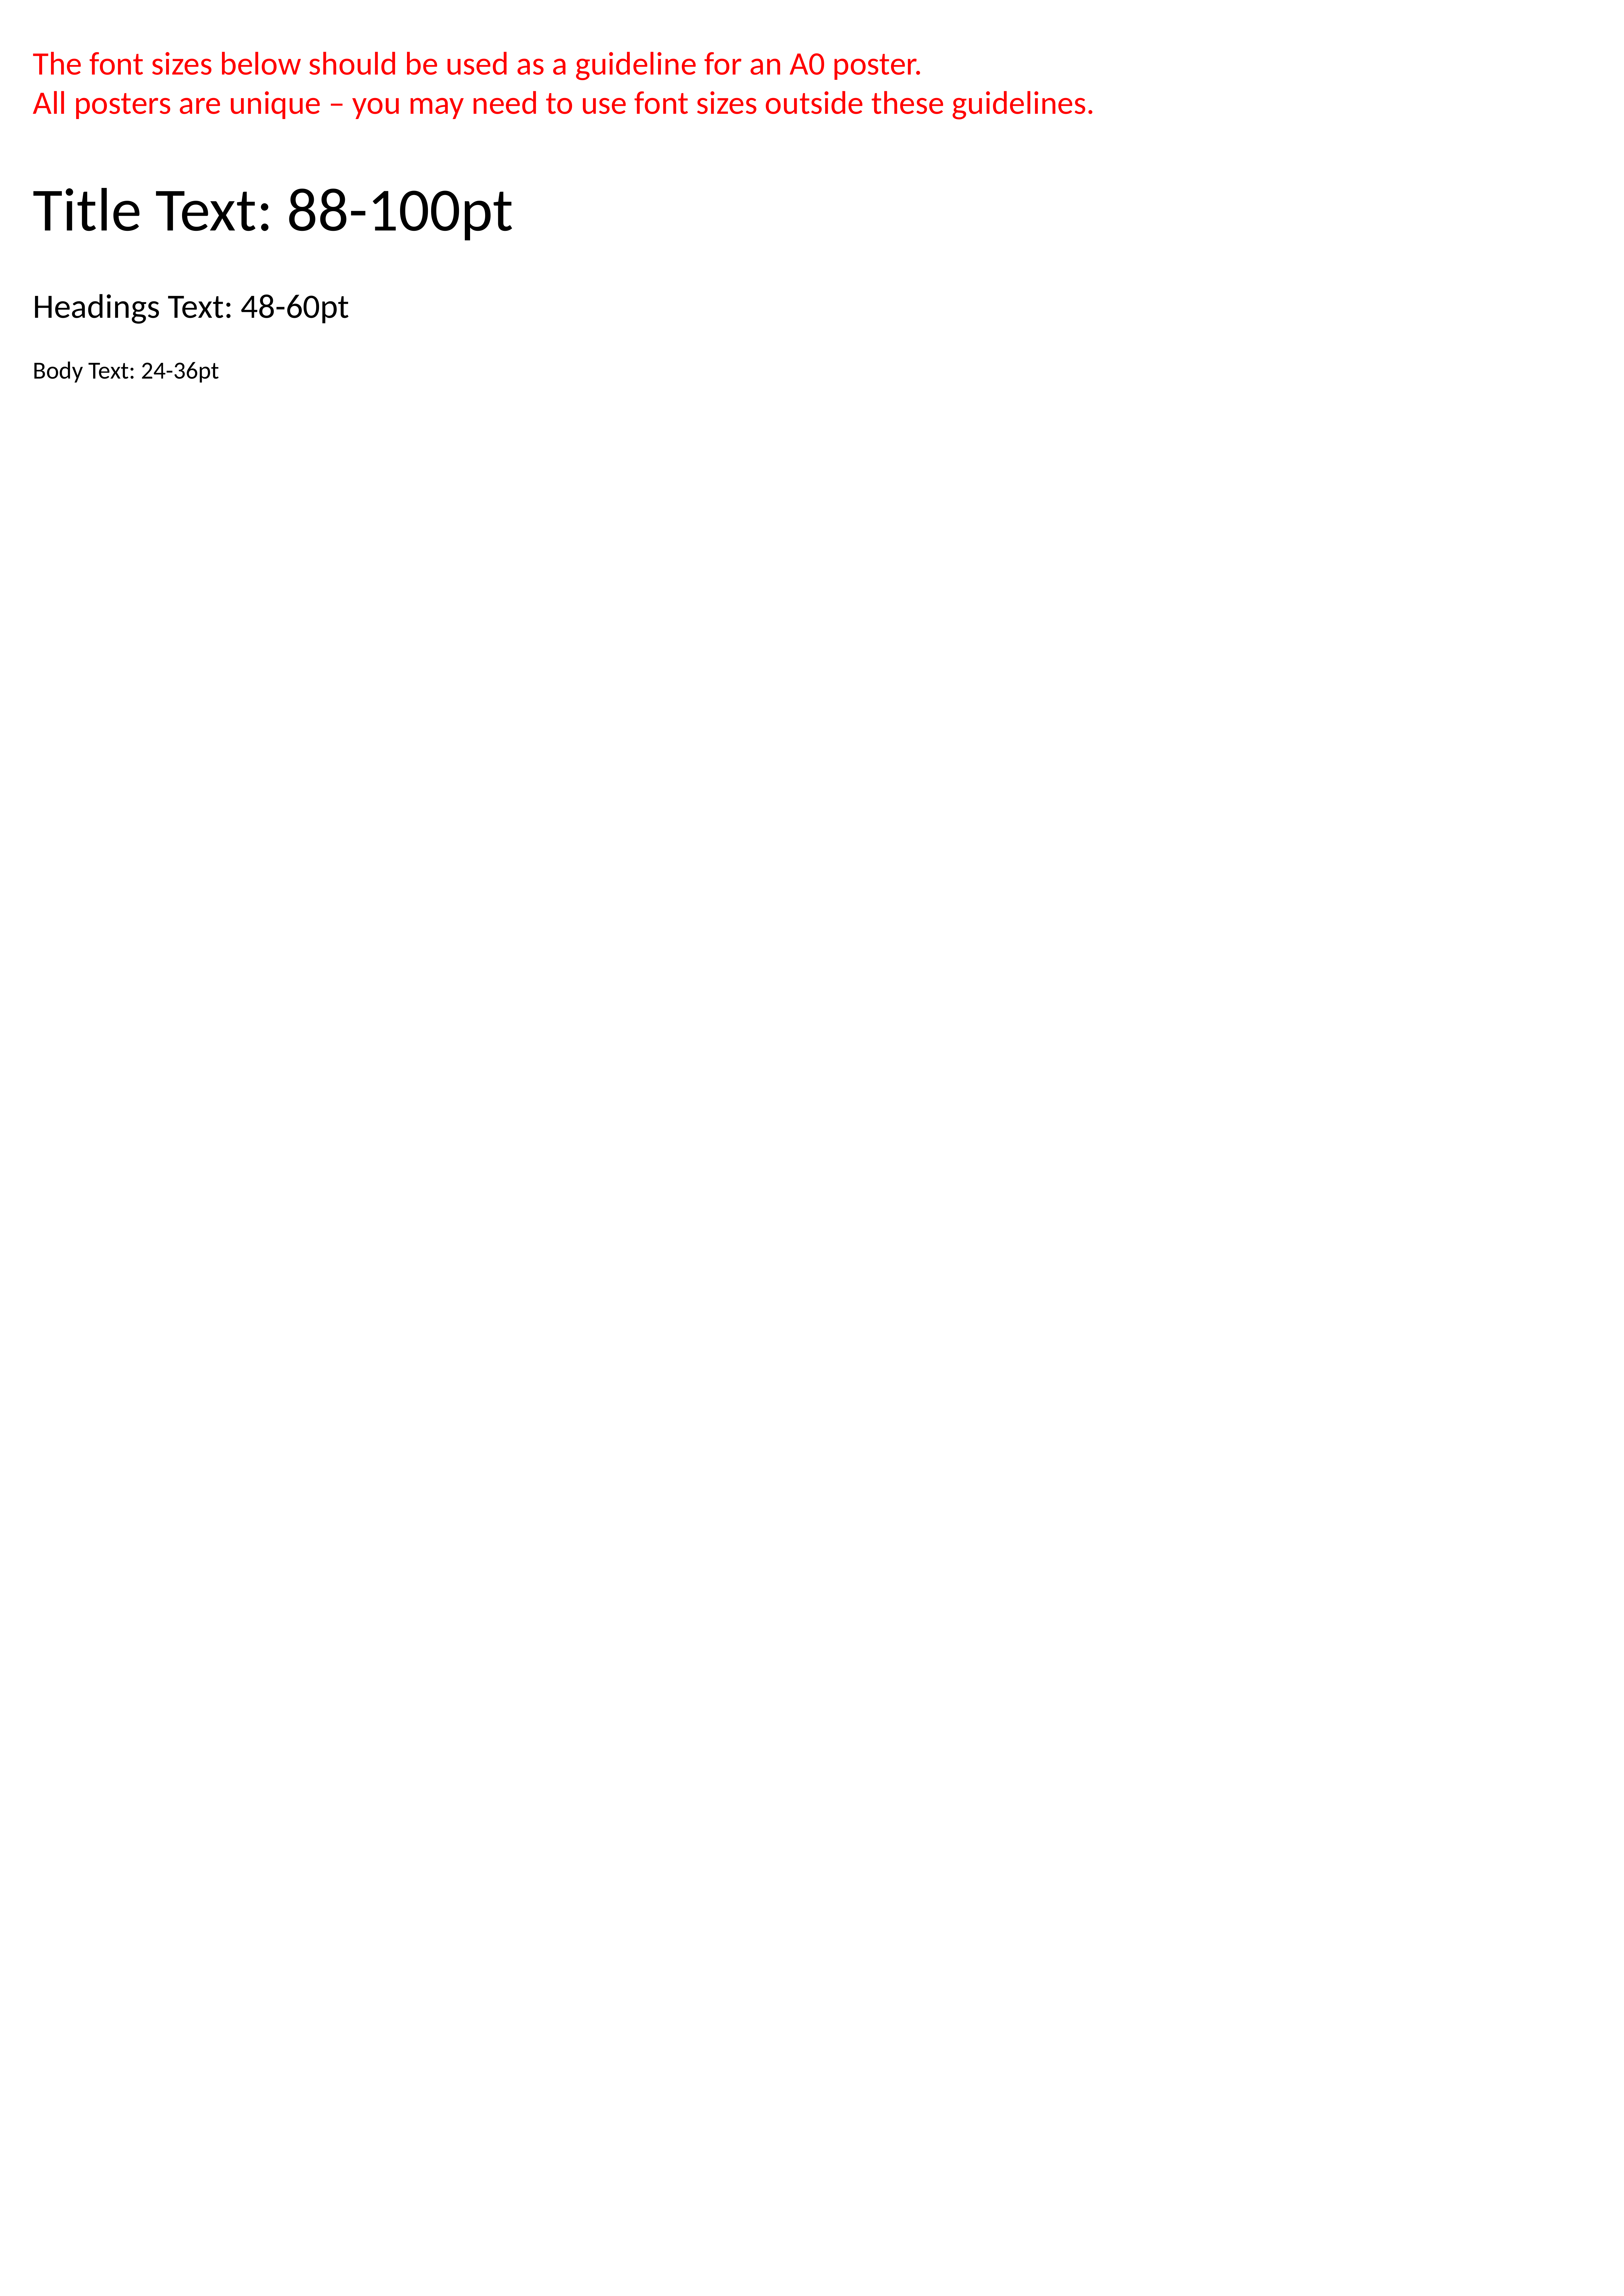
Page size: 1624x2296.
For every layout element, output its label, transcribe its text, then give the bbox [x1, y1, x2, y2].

text_box The font sizes below should be used as a guideline for an A0 poster. All posters are unique – you may need to use font sizes outside these guidelines. Title Text: 88-100pt Headings Text: 48-60pt Body Text: 24-36pt [28, 40, 1159, 386]
